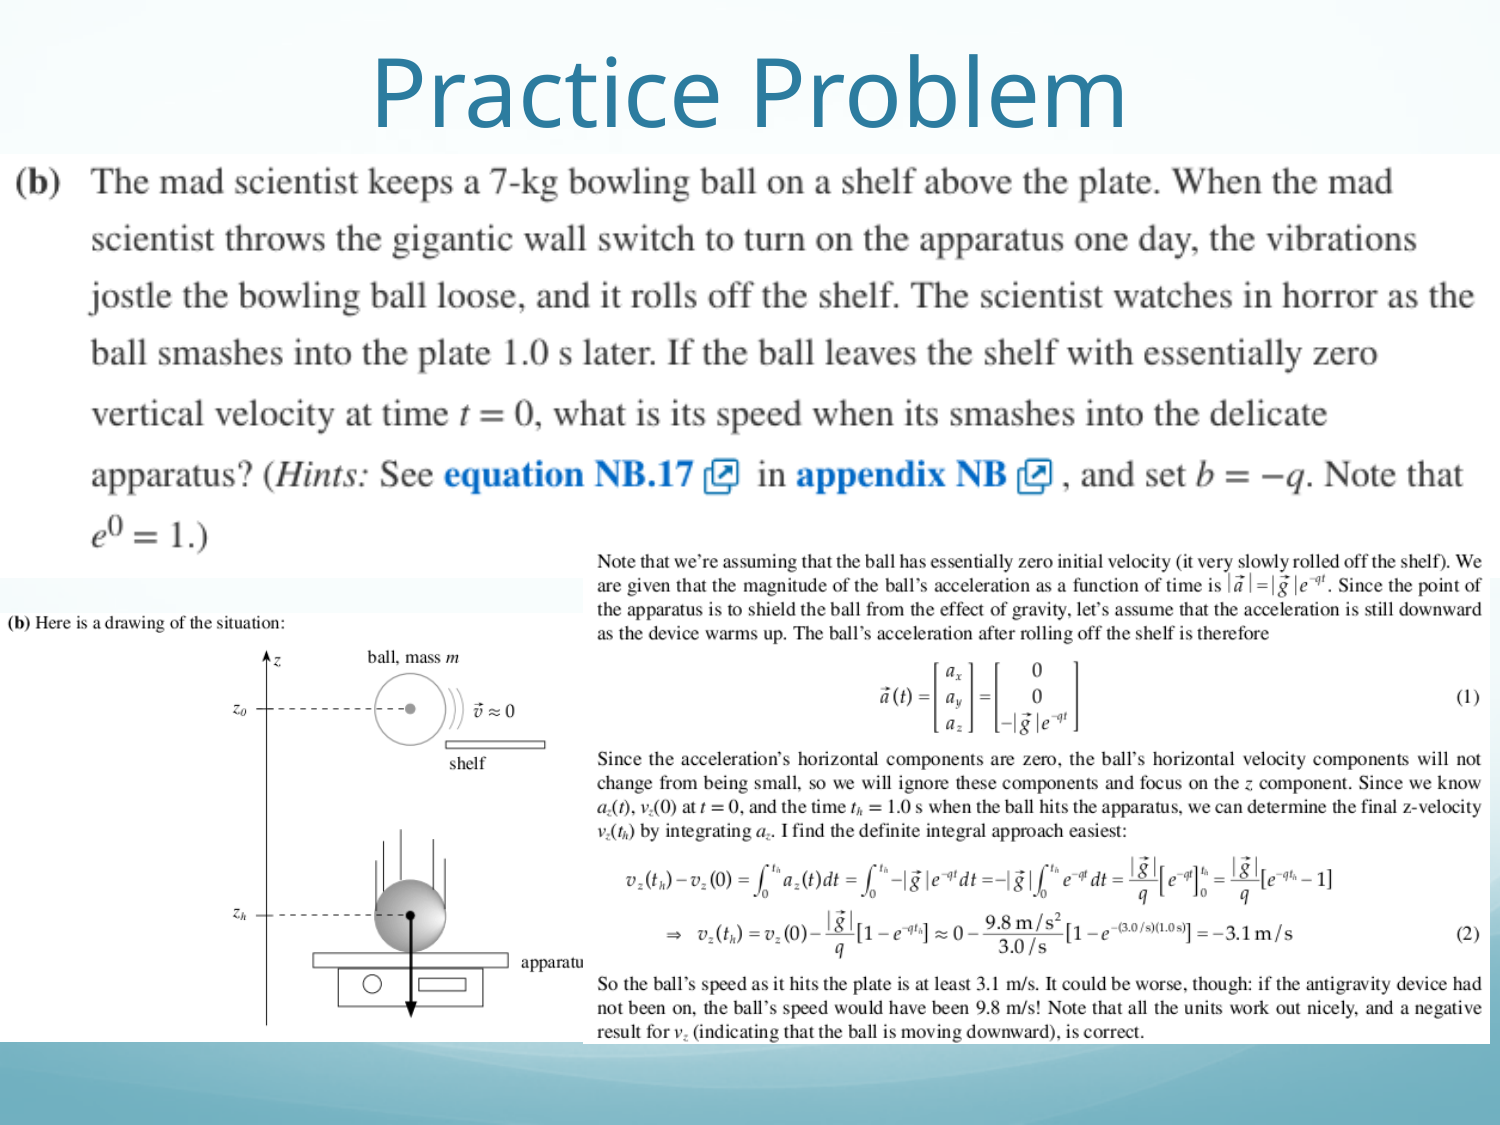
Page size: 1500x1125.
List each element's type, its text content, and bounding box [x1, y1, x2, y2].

title Practice Problem [90, 28, 1410, 151]
picture [0, 154, 1500, 1045]
